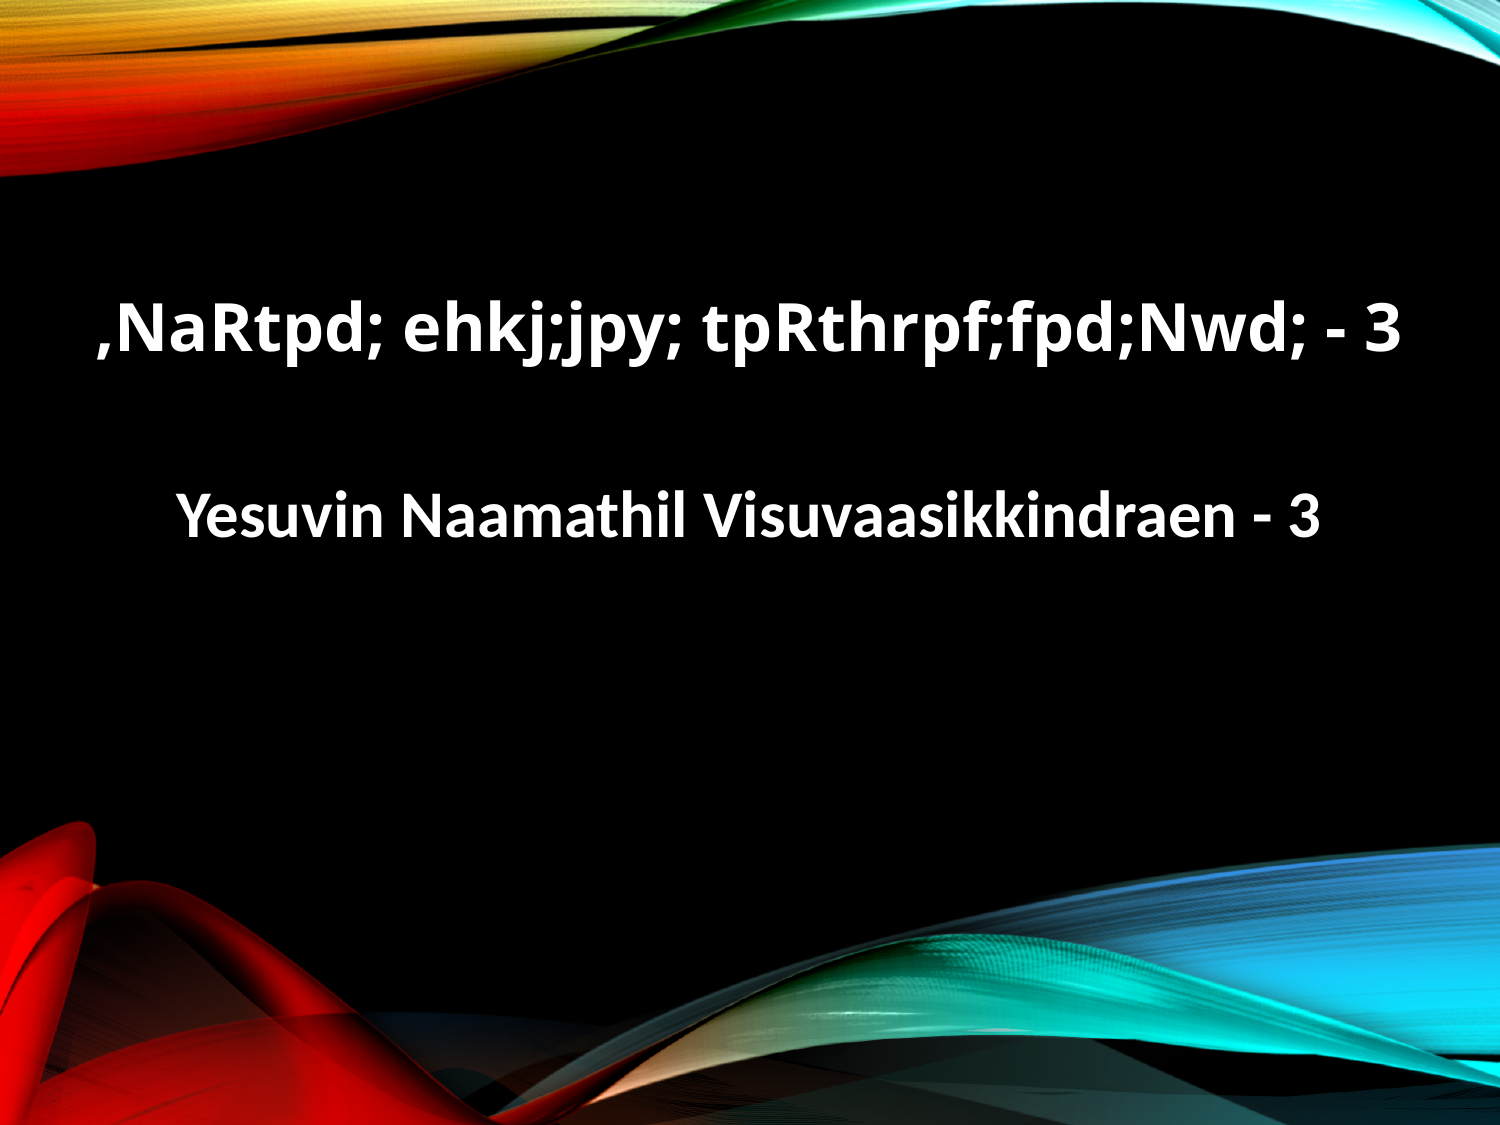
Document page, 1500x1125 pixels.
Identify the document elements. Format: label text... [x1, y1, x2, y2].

subtitle ,NaRtpd; ehkj;jpy; tpRthrpf;fpd;Nwd; - 3 Yesuvin Naamathil Visuvaasikkindraen - 3 [0, 0, 1500, 1125]
